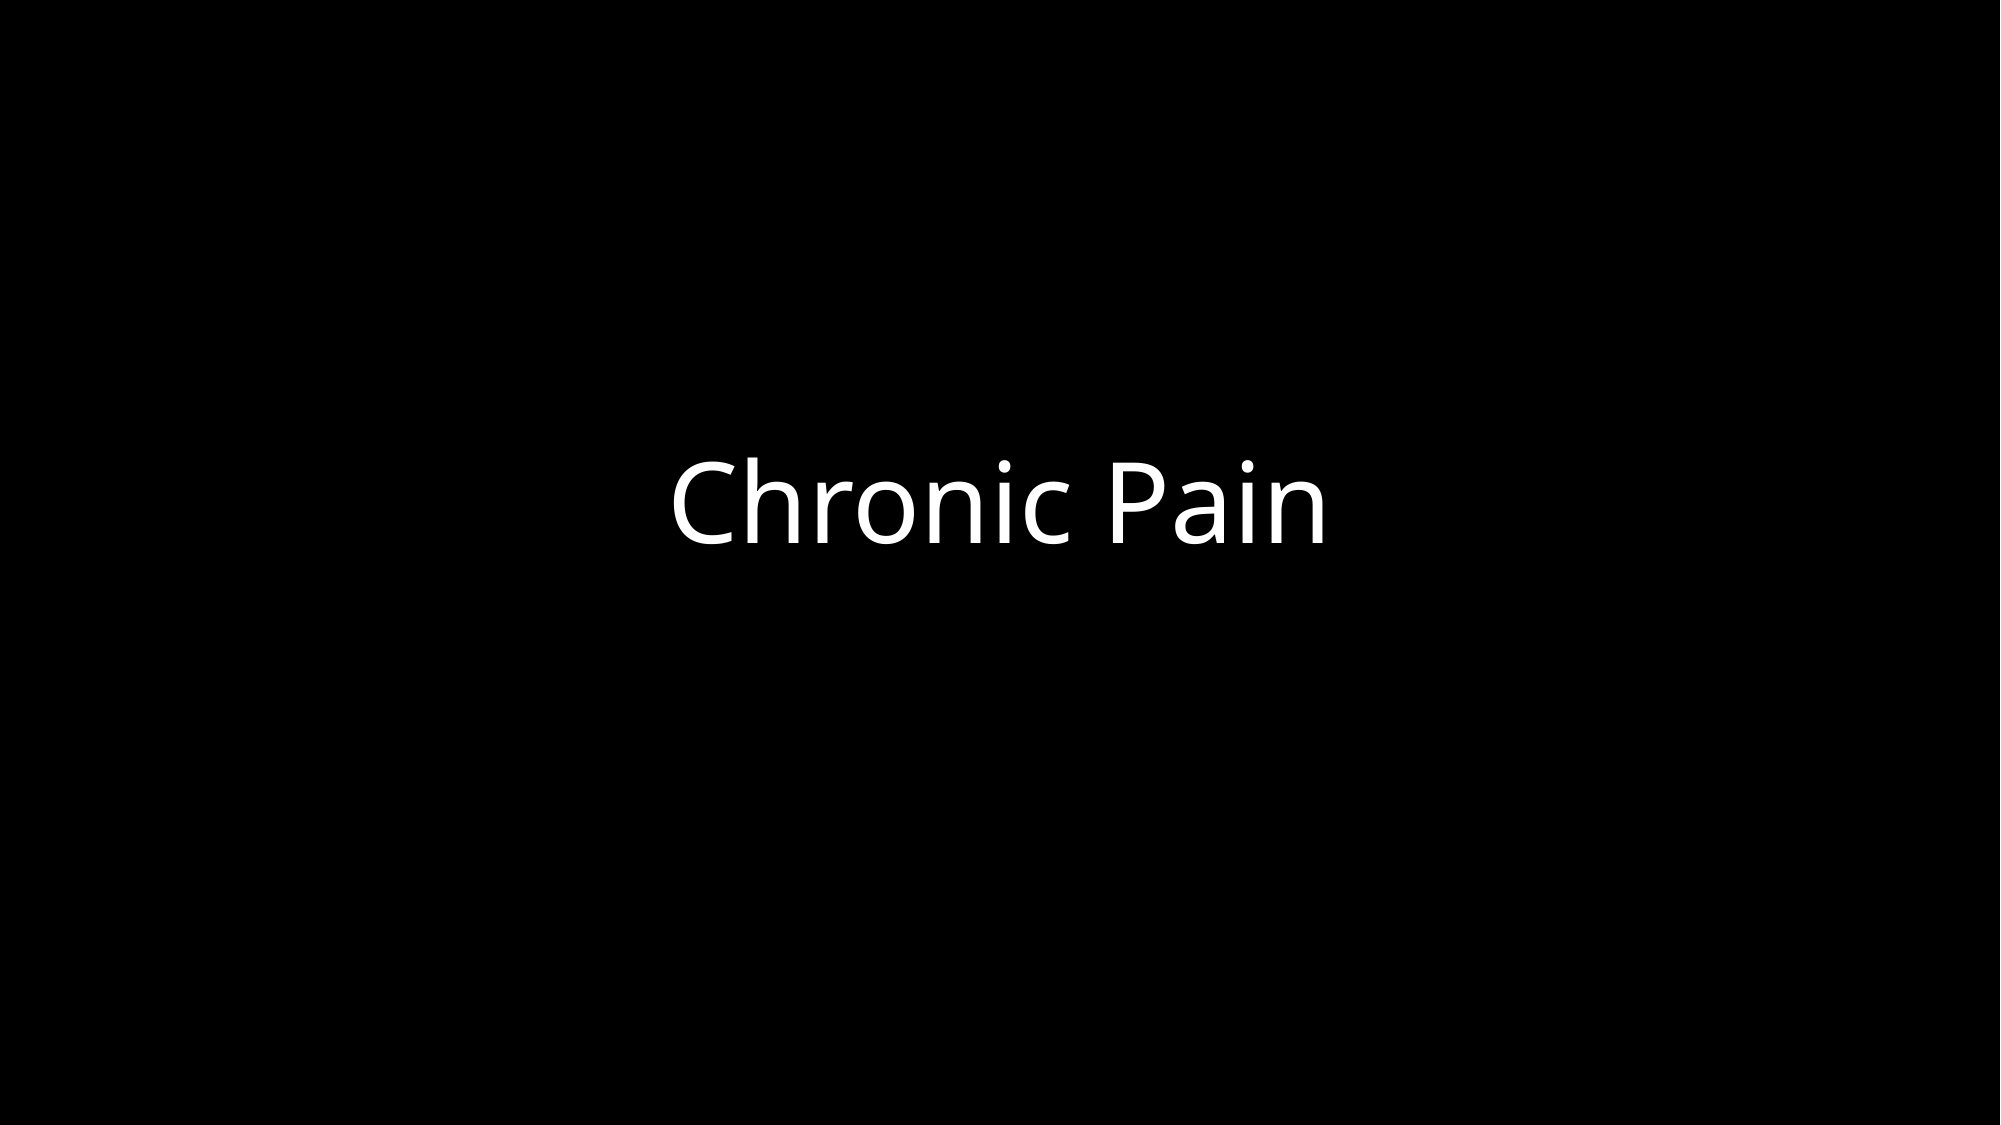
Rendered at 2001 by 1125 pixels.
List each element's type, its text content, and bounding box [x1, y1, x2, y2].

title Chronic Pain [249, 184, 1750, 576]
